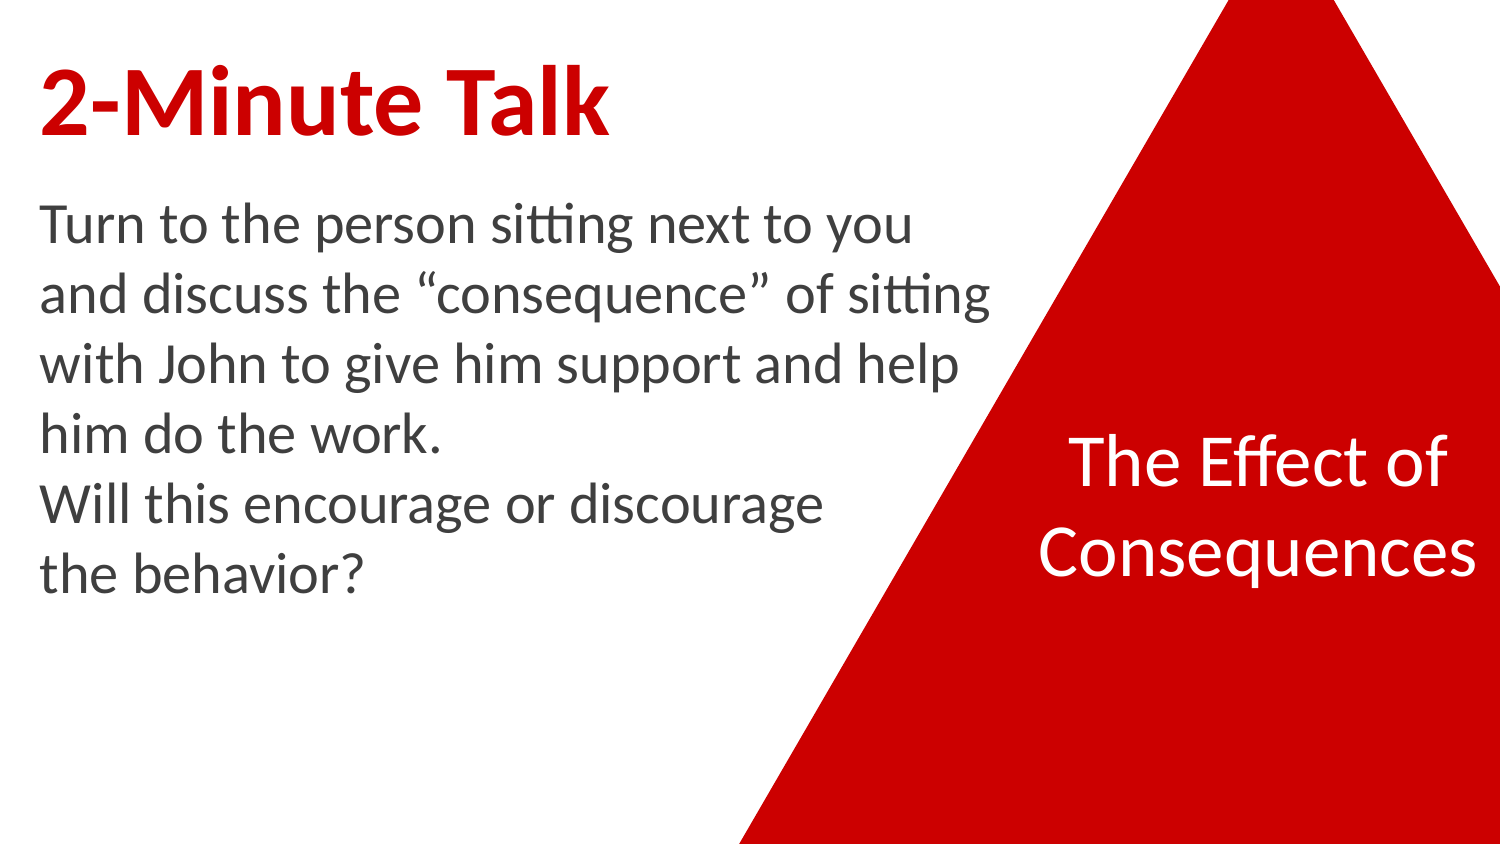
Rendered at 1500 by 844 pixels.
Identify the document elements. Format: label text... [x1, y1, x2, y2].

subtitle Turn to the person sitting next to you and discuss the “consequence” of sitting with John to give him support and help him do the work. Will this encourage or discourage the behavior? [24, 170, 1029, 752]
title 2-Minute Talk [24, 0, 1013, 170]
text_box The Effect of Consequences [941, 396, 1500, 844]
